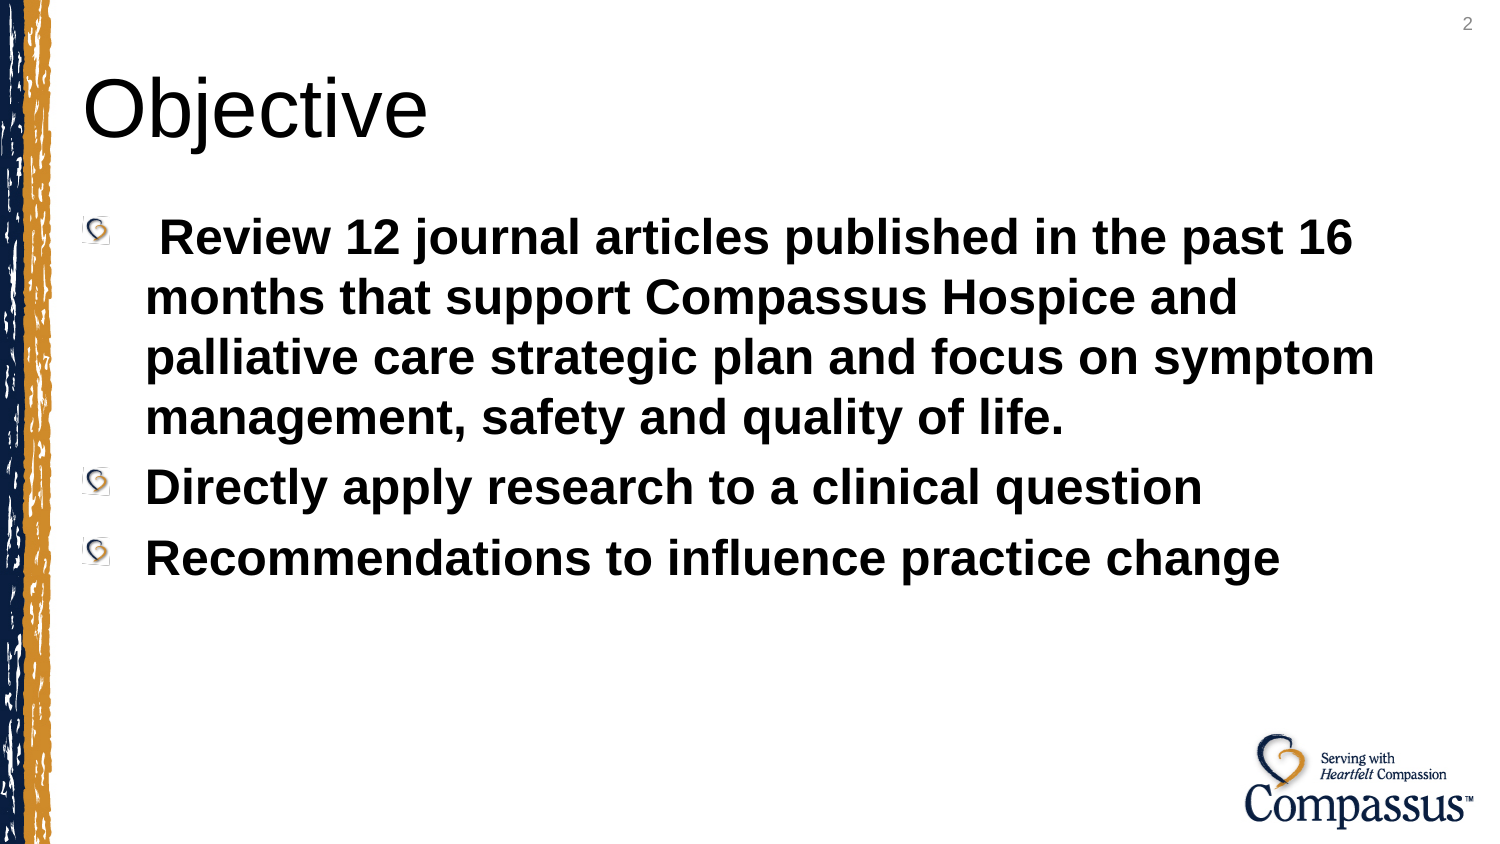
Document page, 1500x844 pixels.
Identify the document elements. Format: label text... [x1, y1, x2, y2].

list Review 12 journal articles published in the past 16 months that support Compassus Hospice and palliative care strategic plan and focus on symptom management, safety and quality of life. Directly apply research to a clinical question Recommendations to influence practice change [74, 196, 1426, 714]
picture [0, 0, 1500, 844]
title Objective [74, 33, 1426, 175]
slide_number 2 [1457, 11, 1479, 34]
